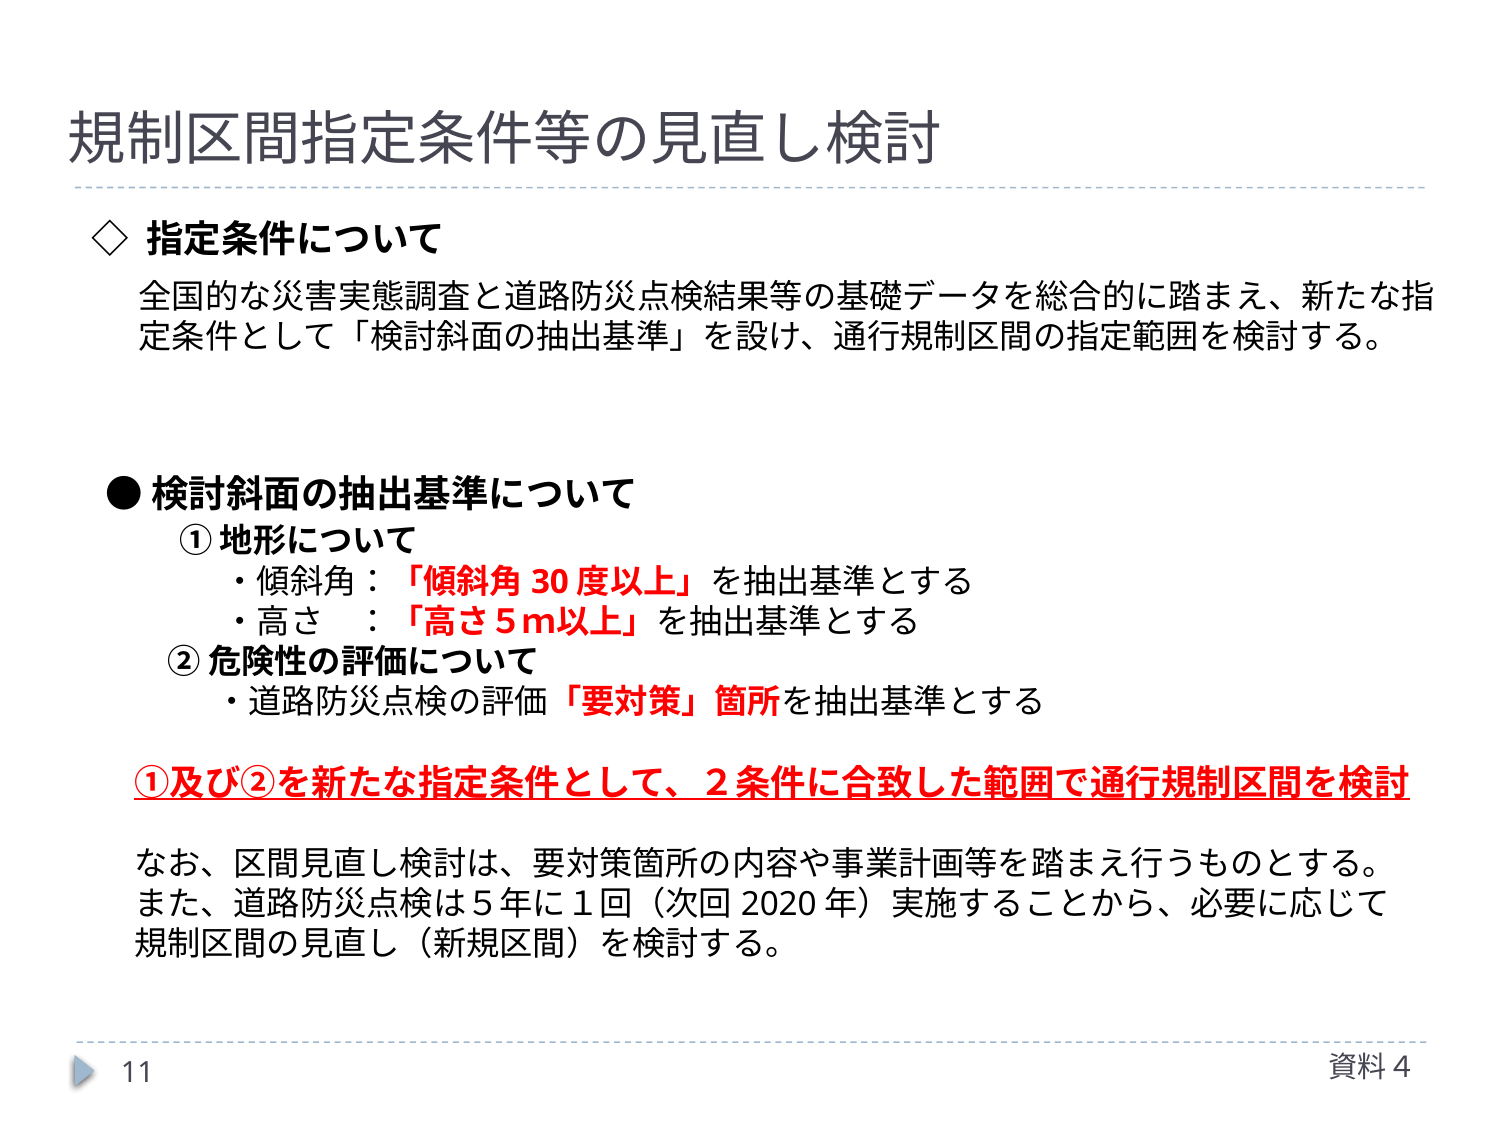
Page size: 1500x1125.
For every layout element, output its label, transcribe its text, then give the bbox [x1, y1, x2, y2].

title 規制区間指定条件等の見直し検討 [53, 29, 1404, 179]
text_box 全国的な災害実態調査と道路防災点検結果等の基礎データを総合的に踏まえ、新たな指定条件として「検討斜面の抽出基準」を設け、通行規制区間の指定範囲を検討する。 [123, 267, 1459, 363]
text_box ◇ 指定条件について [76, 208, 573, 268]
slide_number 11 [106, 1045, 431, 1106]
text_box ● 検討斜面の抽出基準について ① 地形について ・傾斜角：「傾斜角30度以上」を抽出基準とする ・高さ ：「高さ５ｍ以上」を抽出基準とする ② 危険性の評価について ・道路防災点検の評価「要対策」箇所を抽出基準とする ①及び②を新たな指定条件として、２条件に合致した範囲で通行規制区間を検討 なお、区間見直し検討は、要対策箇所の内容や事業計画等を踏まえ行うものとする。 また、道路防災点検は５年に１回（次回2020年）実施することから、必要に応じて 規制区間の見直し（新規区間）を検討する。 [51, 396, 1454, 1037]
footer 資料４ [856, 1040, 1432, 1101]
